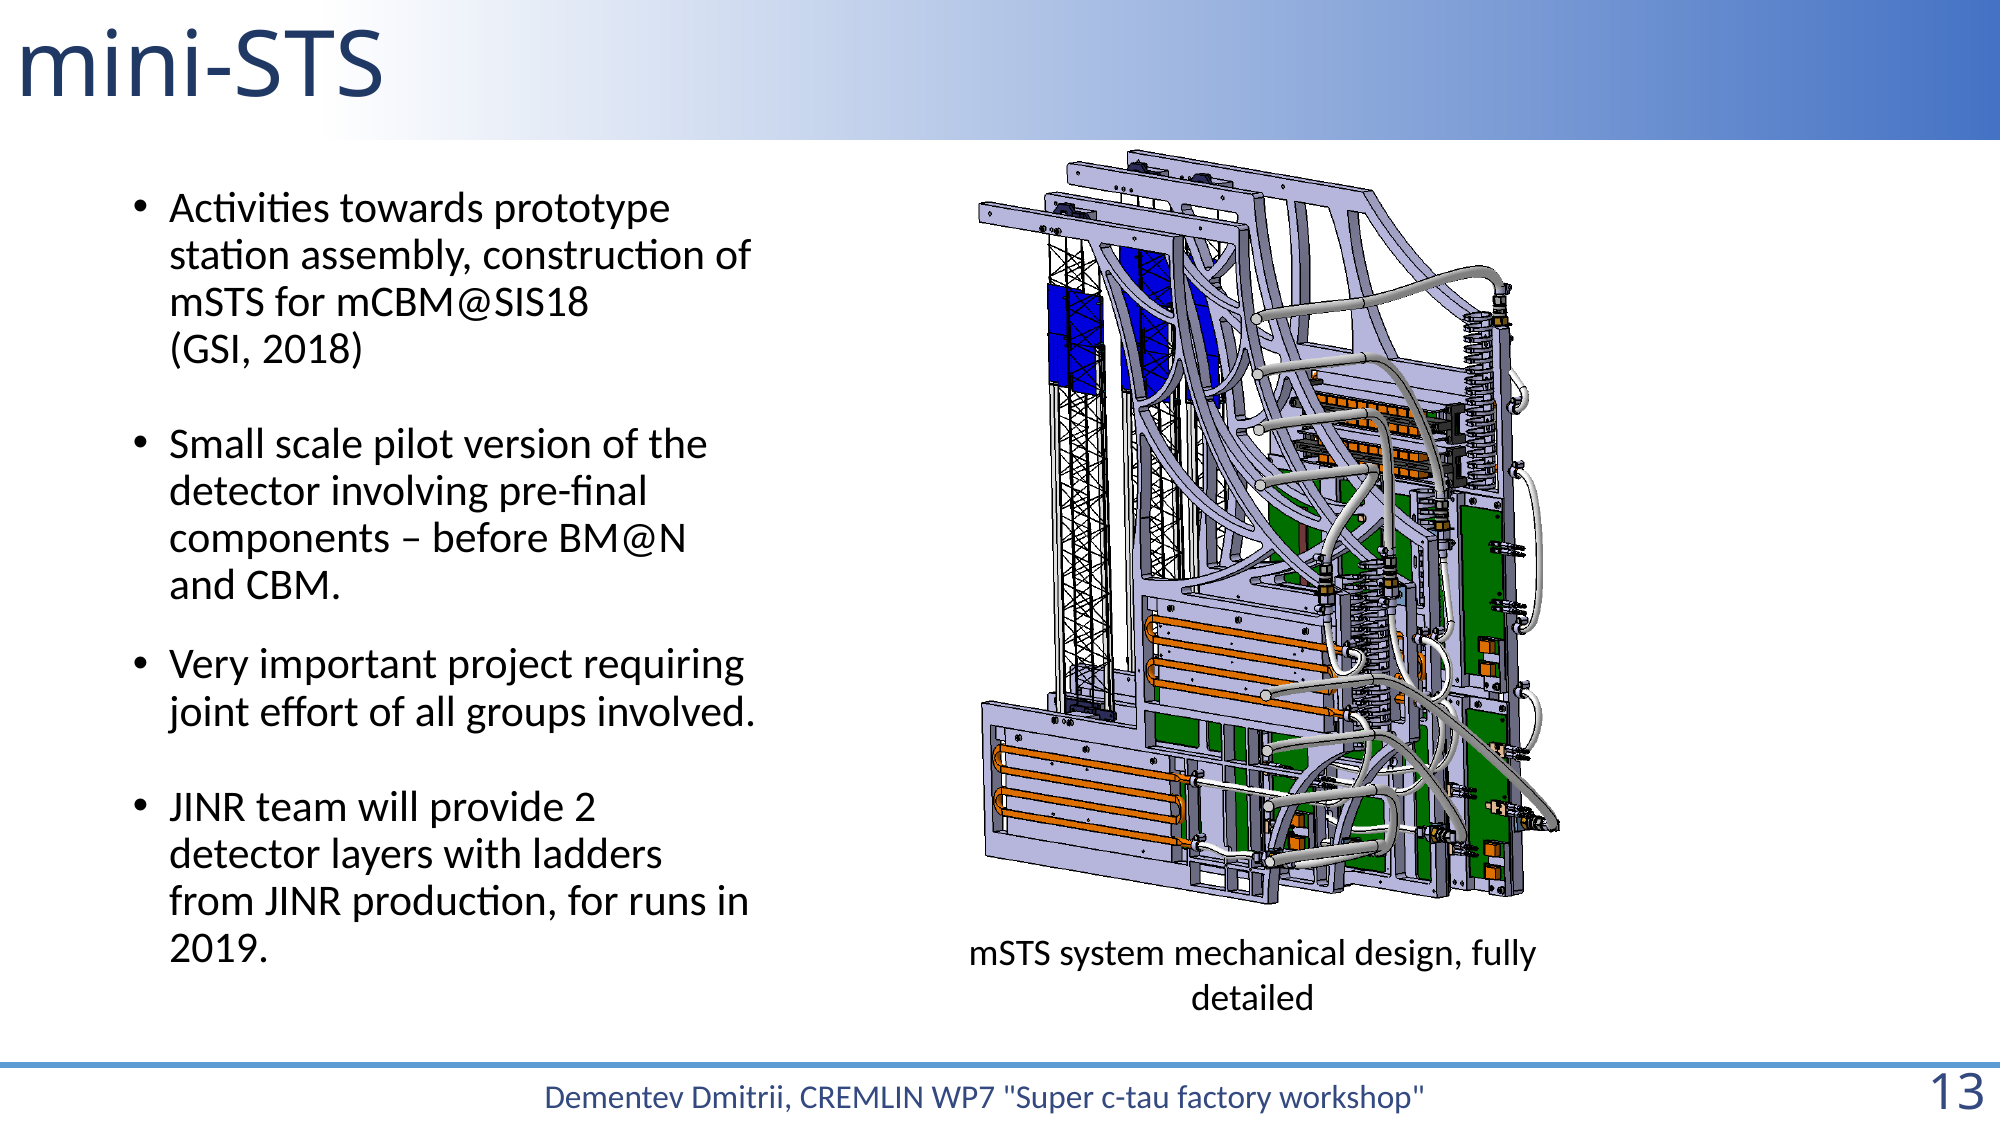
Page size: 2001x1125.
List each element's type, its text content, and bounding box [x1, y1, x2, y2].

slide_number 13 [1550, 1063, 2000, 1124]
list Activities towards prototype station assembly, construction of mSTS for mCBM@SIS18 (GSI, 2018) Small scale pilot version of the detector involving pre-final components – before BM@N and CBM. Very important project requiring joint effort of all groups involved. JINR team will provide 2 detector layers with ladders from JINR production, for runs in 2019. [117, 177, 773, 1005]
text_box mSTS system mechanical design, fully detailed [937, 920, 1569, 1026]
footer Dementev Dmitrii, CREMLIN WP7 "Super c-tau factory workshop" [203, 1065, 1768, 1125]
picture [966, 147, 1569, 912]
title mini-STS [0, 0, 1725, 176]
